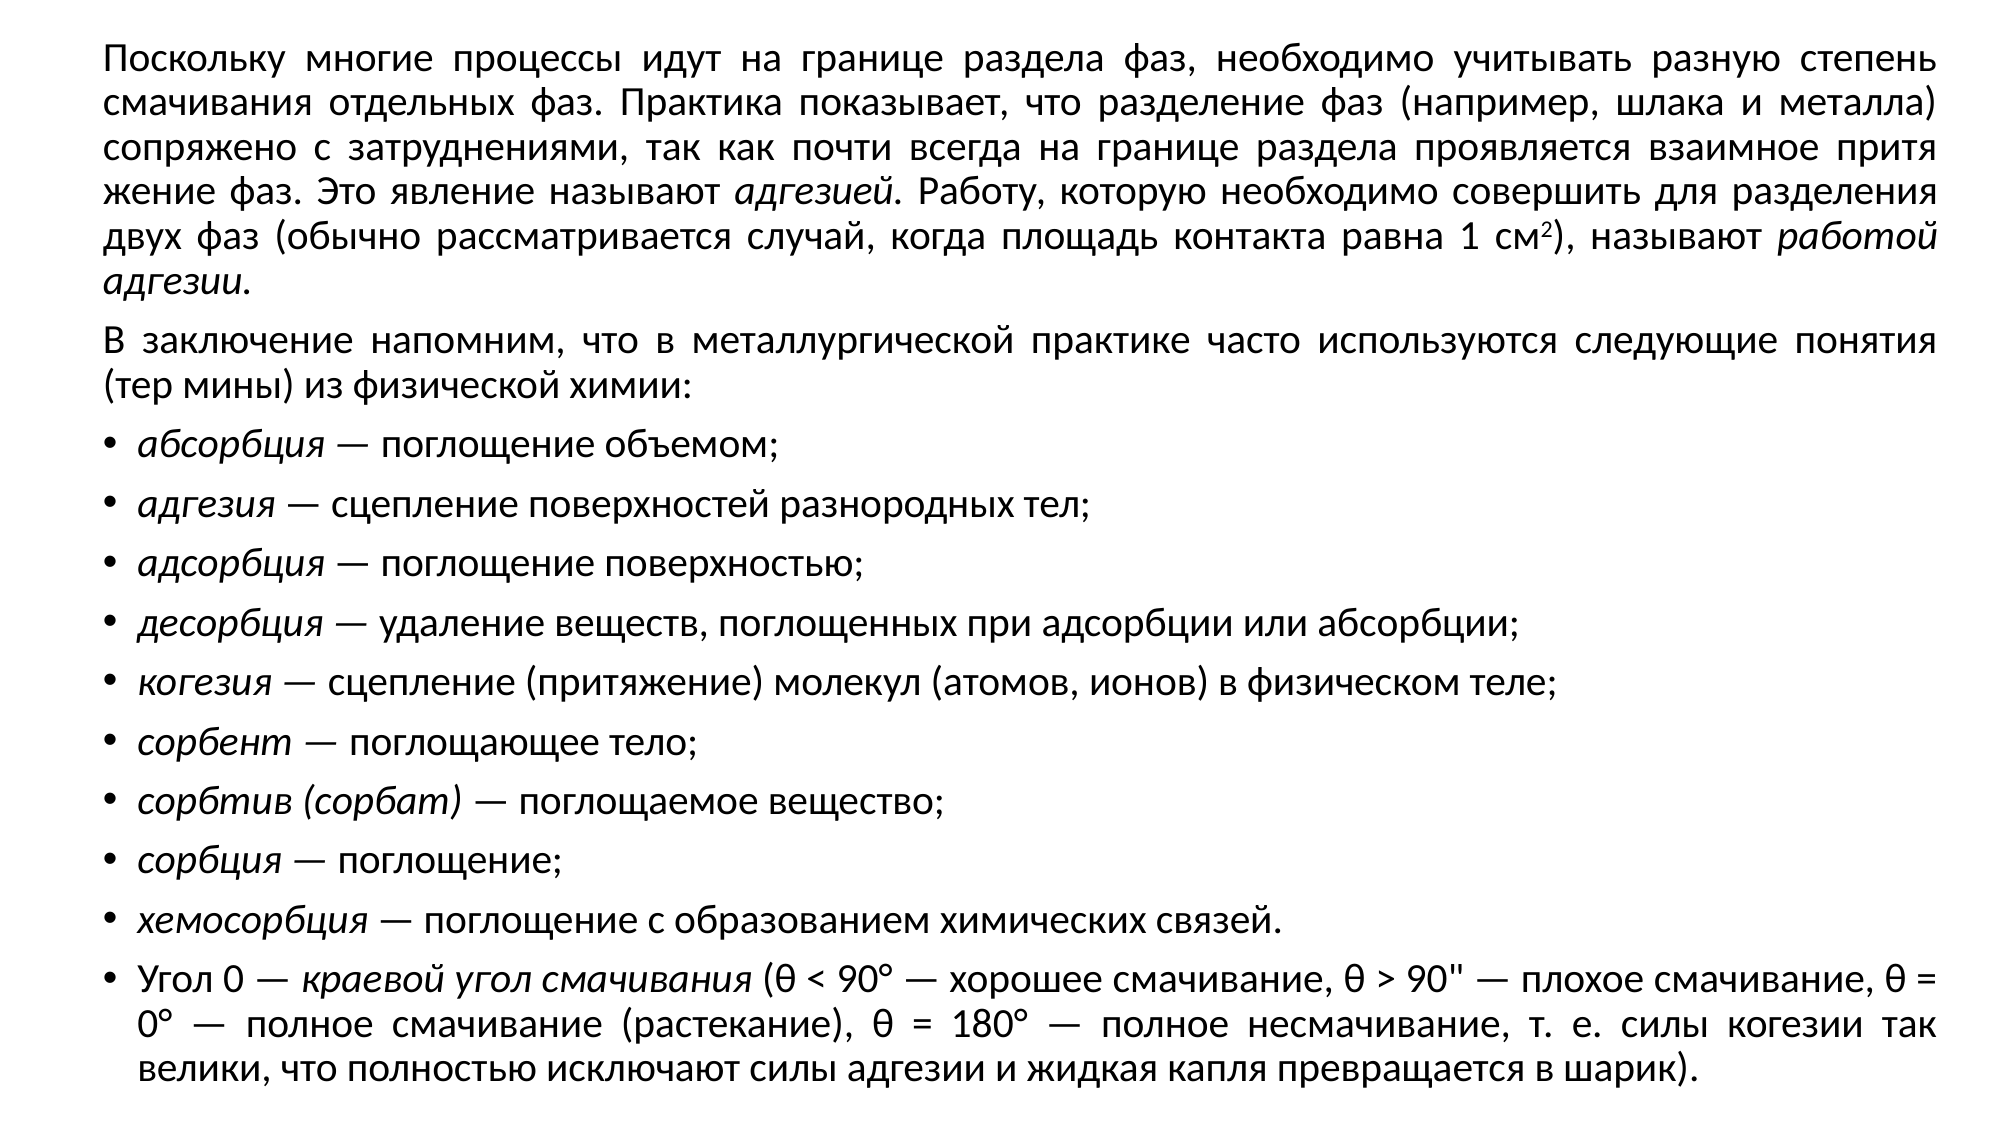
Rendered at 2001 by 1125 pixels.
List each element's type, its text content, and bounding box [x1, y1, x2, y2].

list Поскольку многие процессы идут на границе раздела фаз, необходимо учитывать разную степень смачивания отдельных фаз. Практика показывает, что разделение фаз (например, шлака и металла) сопряжено с затруднения­ми, так как почти всегда на границе раздела проявляется взаимное притя­жение фаз. Это явление называют ад­гезией. Работу, которую необходимо совершить для разделения двух фаз (обычно рассматривается случай, ког­да площадь контакта равна 1 см2), на­зывают работой адгезии. В заключение напомним, что в металлургической практике часто используются следующие понятия (тер мины) из физической химии: абсорбция — поглощение объемом; адгезия — сцепление поверхностей разнородных тел; адсорбция — поглощение поверхно­стью; десорбция — удаление веществ, по­глощенных при адсорбции или абсорб­ции; когезия — сцепление (притяжение) молекул (атомов, ионов) в физичес­ком теле; сорбент — поглощающее тело; сорбтив (сорбат) — поглощаемое вещество; сорбция — поглощение; хемосорбция — поглощение с обра­зованием химических связей. Угол 0 — краевой угол смачивания (θ < 90° — хорошее смачивание, θ > 90" — плохое смачивание, θ = 0° — полное смачивание (растекание), θ = 180° — полное несмачивание, т. е. силы когезии так велики, что полностью исклю­чают силы адгезии и жидкая капля превращается в шарик). [87, 27, 1953, 1107]
